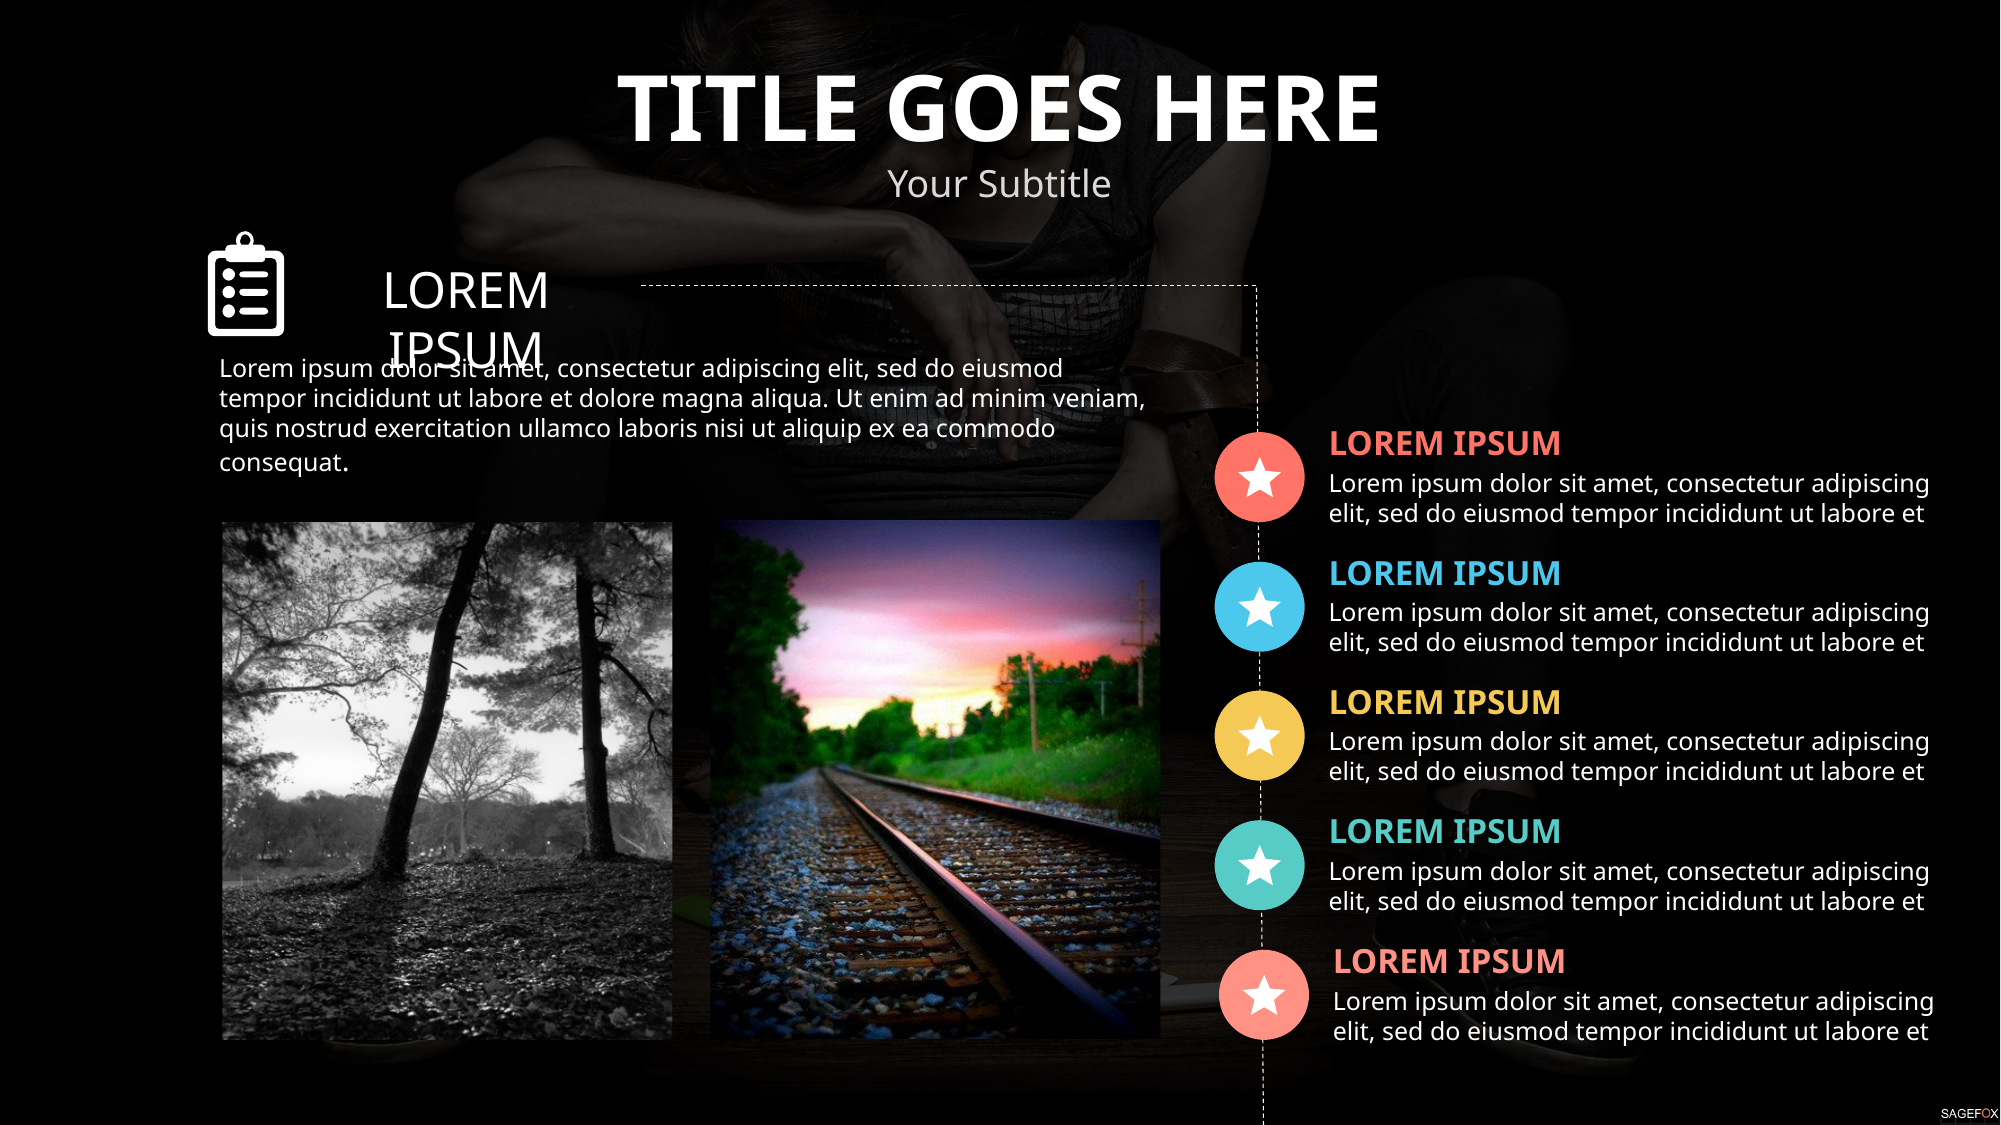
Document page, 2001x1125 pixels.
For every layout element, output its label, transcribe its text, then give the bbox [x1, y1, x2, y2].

text_box [221, 521, 673, 1041]
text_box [1256, 287, 1264, 432]
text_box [1218, 949, 1309, 1040]
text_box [1256, 523, 1264, 561]
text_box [1214, 690, 1305, 781]
text_box TITLE GOES HERE Your Subtitle [548, 42, 1452, 212]
text_box LOREM IPSUM Lorem ipsum dolor sit amet, consectetur adipiscing elit, sed do eiusmod tempor incididunt ut labore et [1322, 935, 1958, 1050]
text_box Lorem ipsum dolor sit amet, consectetur adipiscing elit, sed do eiusmod tempor incididunt ut labore et dolore magna aliqua. Ut enim ad minim veniam, quis nostrud exercitation ullamco laboris nisi ut aliquip ex ea commodo consequat. [204, 344, 1168, 485]
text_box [207, 231, 285, 337]
text_box LOREM IPSUM Lorem ipsum dolor sit amet, consectetur adipiscing elit, sed do eiusmod tempor incididunt ut labore et [1318, 417, 1953, 533]
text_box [1214, 432, 1305, 523]
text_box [1256, 911, 1264, 949]
picture [0, 0, 2001, 1125]
text_box LOREM IPSUM [292, 250, 642, 344]
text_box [1256, 1040, 1264, 1125]
text_box LOREM IPSUM Lorem ipsum dolor sit amet, consectetur adipiscing elit, sed do eiusmod tempor incididunt ut labore et [1318, 675, 1953, 791]
text_box LOREM IPSUM Lorem ipsum dolor sit amet, consectetur adipiscing elit, sed do eiusmod tempor incididunt ut labore et [1318, 546, 1953, 662]
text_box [1214, 820, 1305, 911]
text_box LOREM IPSUM Lorem ipsum dolor sit amet, consectetur adipiscing elit, sed do eiusmod tempor incididunt ut labore et [1318, 805, 1953, 921]
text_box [1214, 561, 1305, 652]
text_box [1256, 652, 1264, 690]
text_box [1256, 781, 1264, 820]
text_box [709, 520, 1161, 1039]
